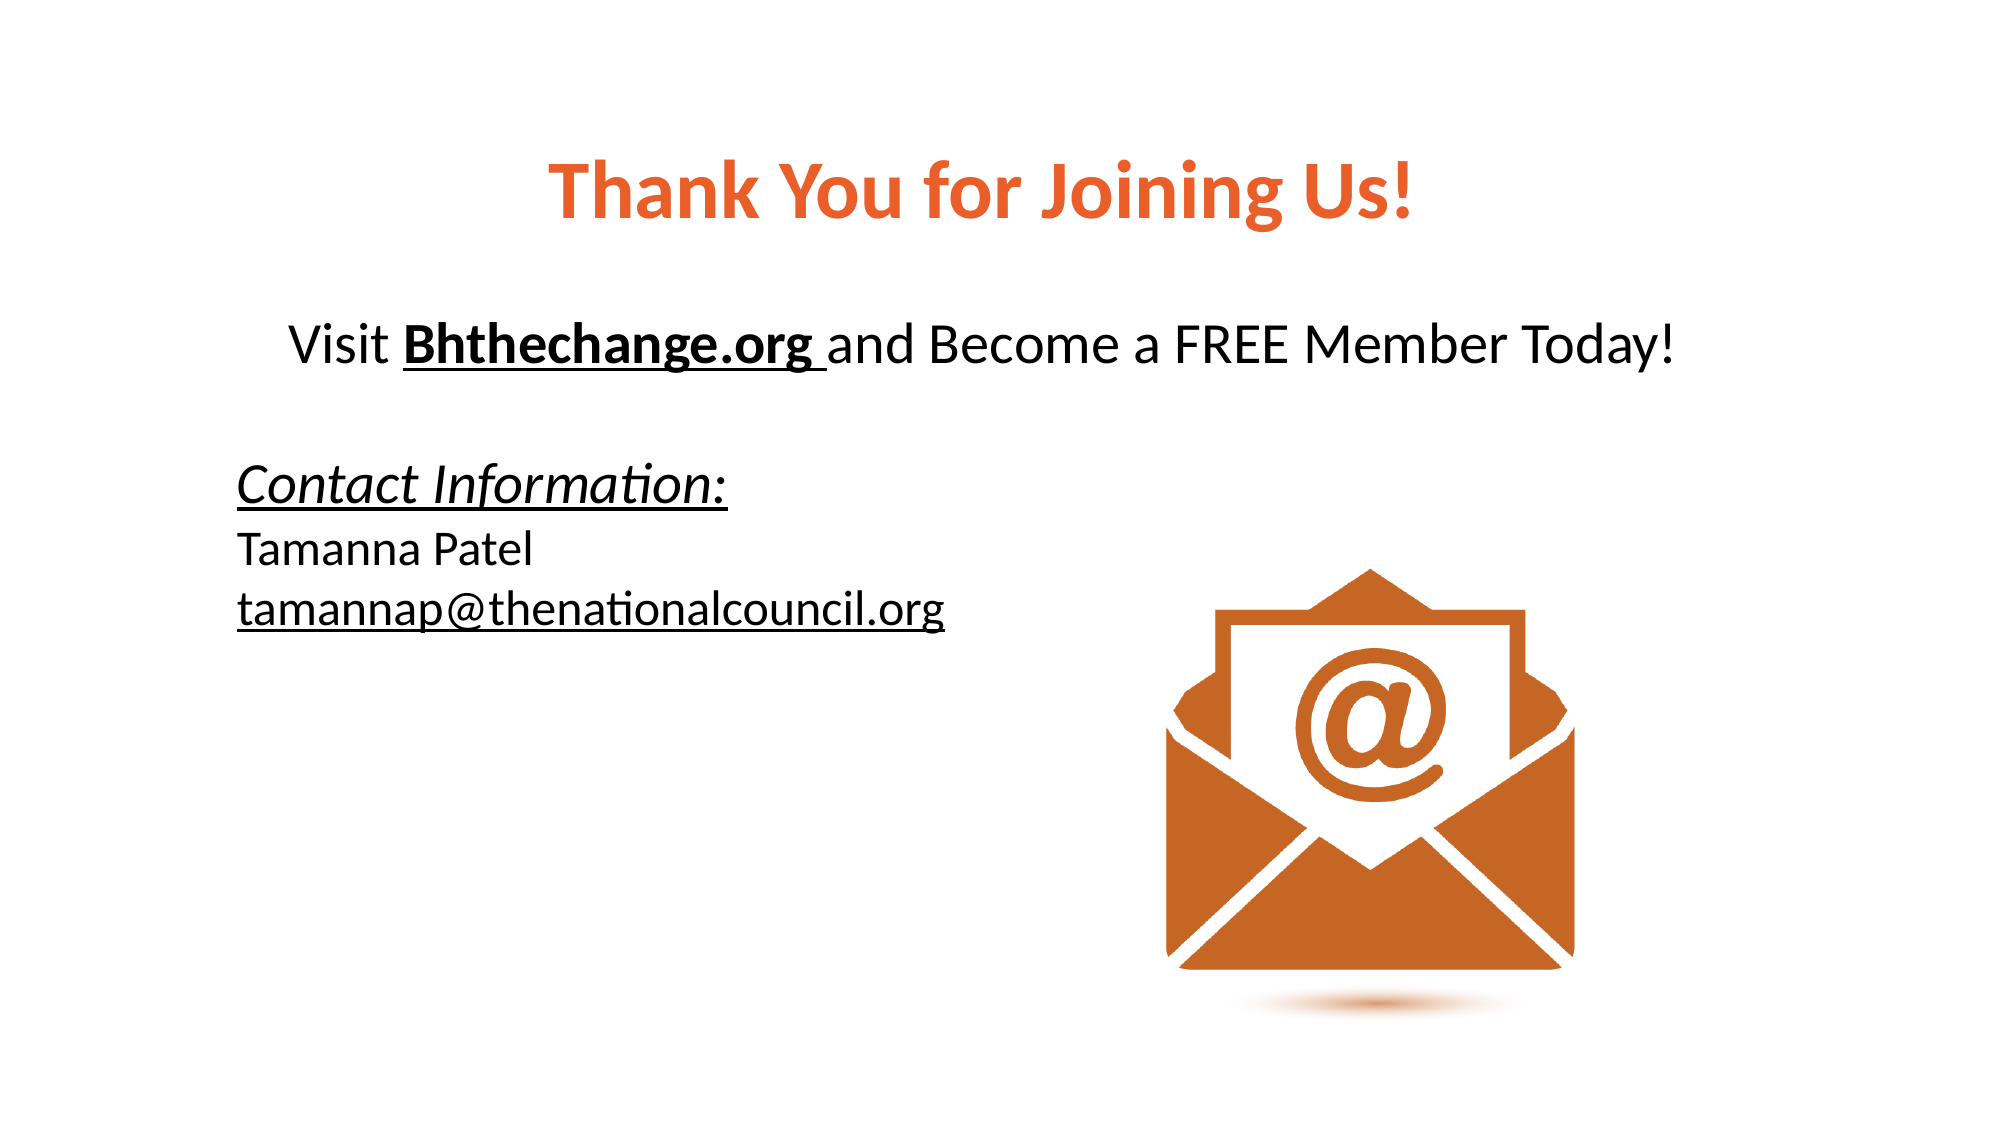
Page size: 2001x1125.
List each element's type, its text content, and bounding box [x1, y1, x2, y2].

picture [1118, 563, 1606, 1077]
text_box Thank You for Joining Us! Visit Bhthechange.org and Become a FREE Member Today! Contact Information: Tamanna Patel tamannap@thenationalcouncil.org [222, 128, 1745, 643]
